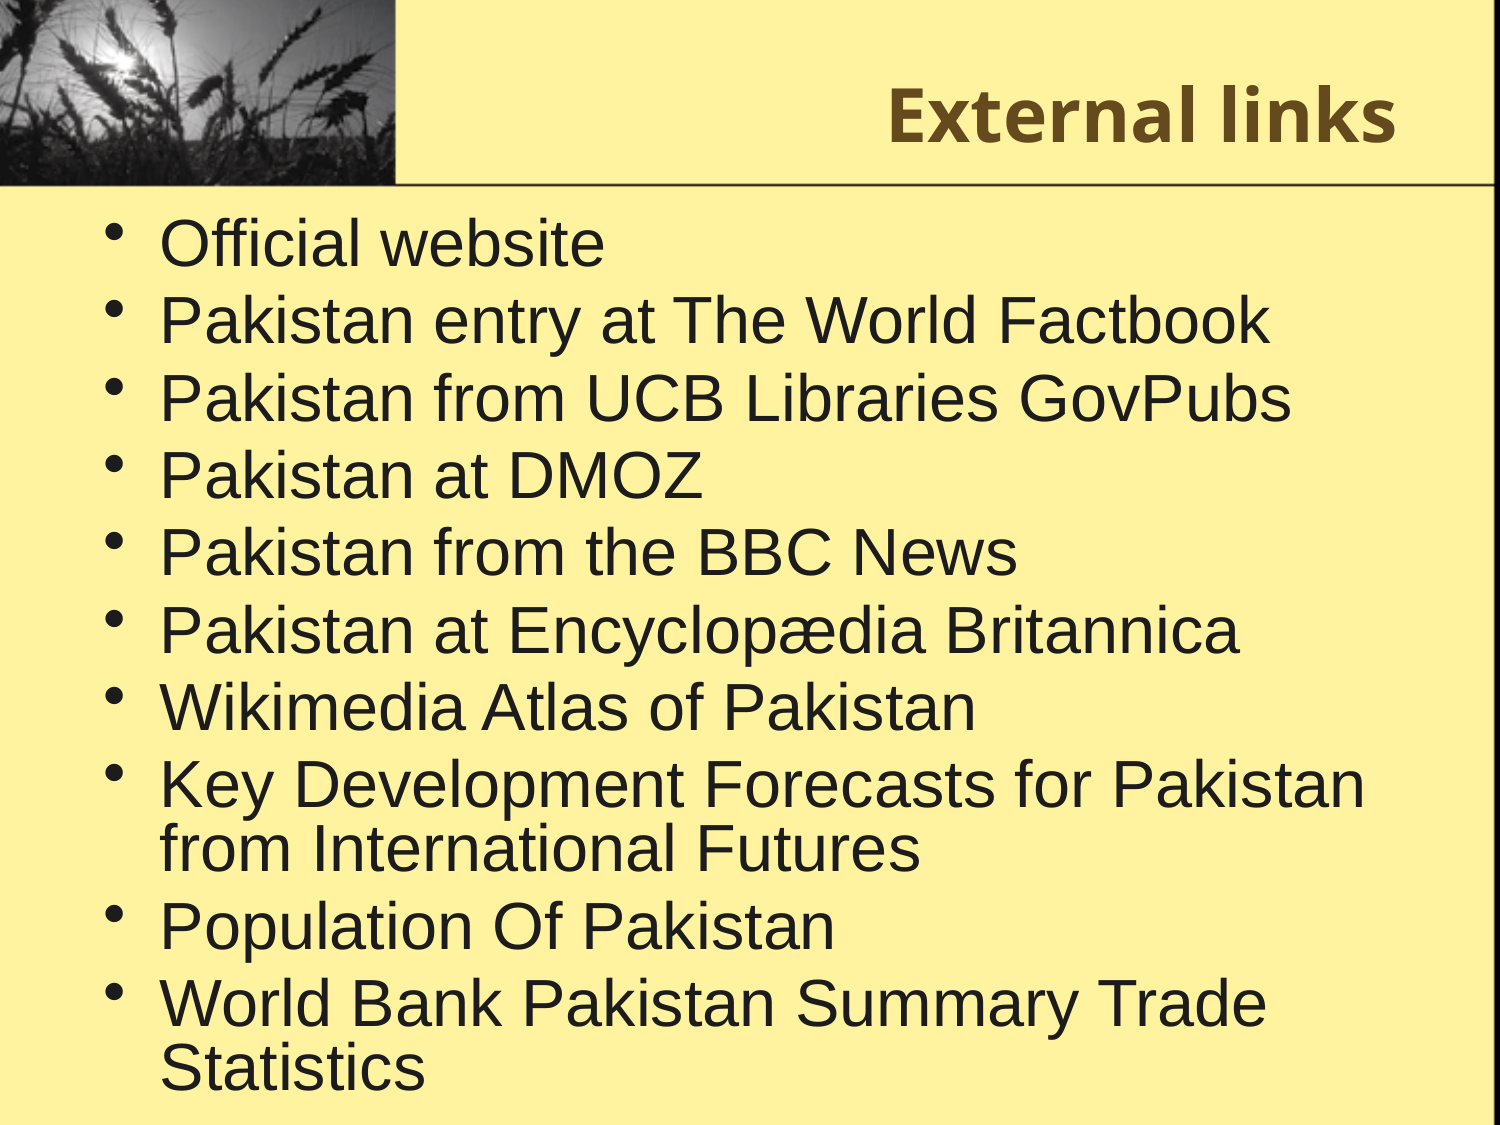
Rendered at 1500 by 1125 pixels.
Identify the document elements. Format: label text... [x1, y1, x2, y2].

picture [0, 0, 1500, 1125]
list Official website Pakistan entry at The World Factbook Pakistan from UCB Libraries GovPubs Pakistan at DMOZ Pakistan from the BBC News Pakistan at Encyclopædia Britannica Wikimedia Atlas of Pakistan Key Development Forecasts for Pakistan from International Futures Population Of Pakistan World Bank Pakistan Summary Trade Statistics [88, 207, 1439, 1051]
title External links [424, 14, 1413, 207]
